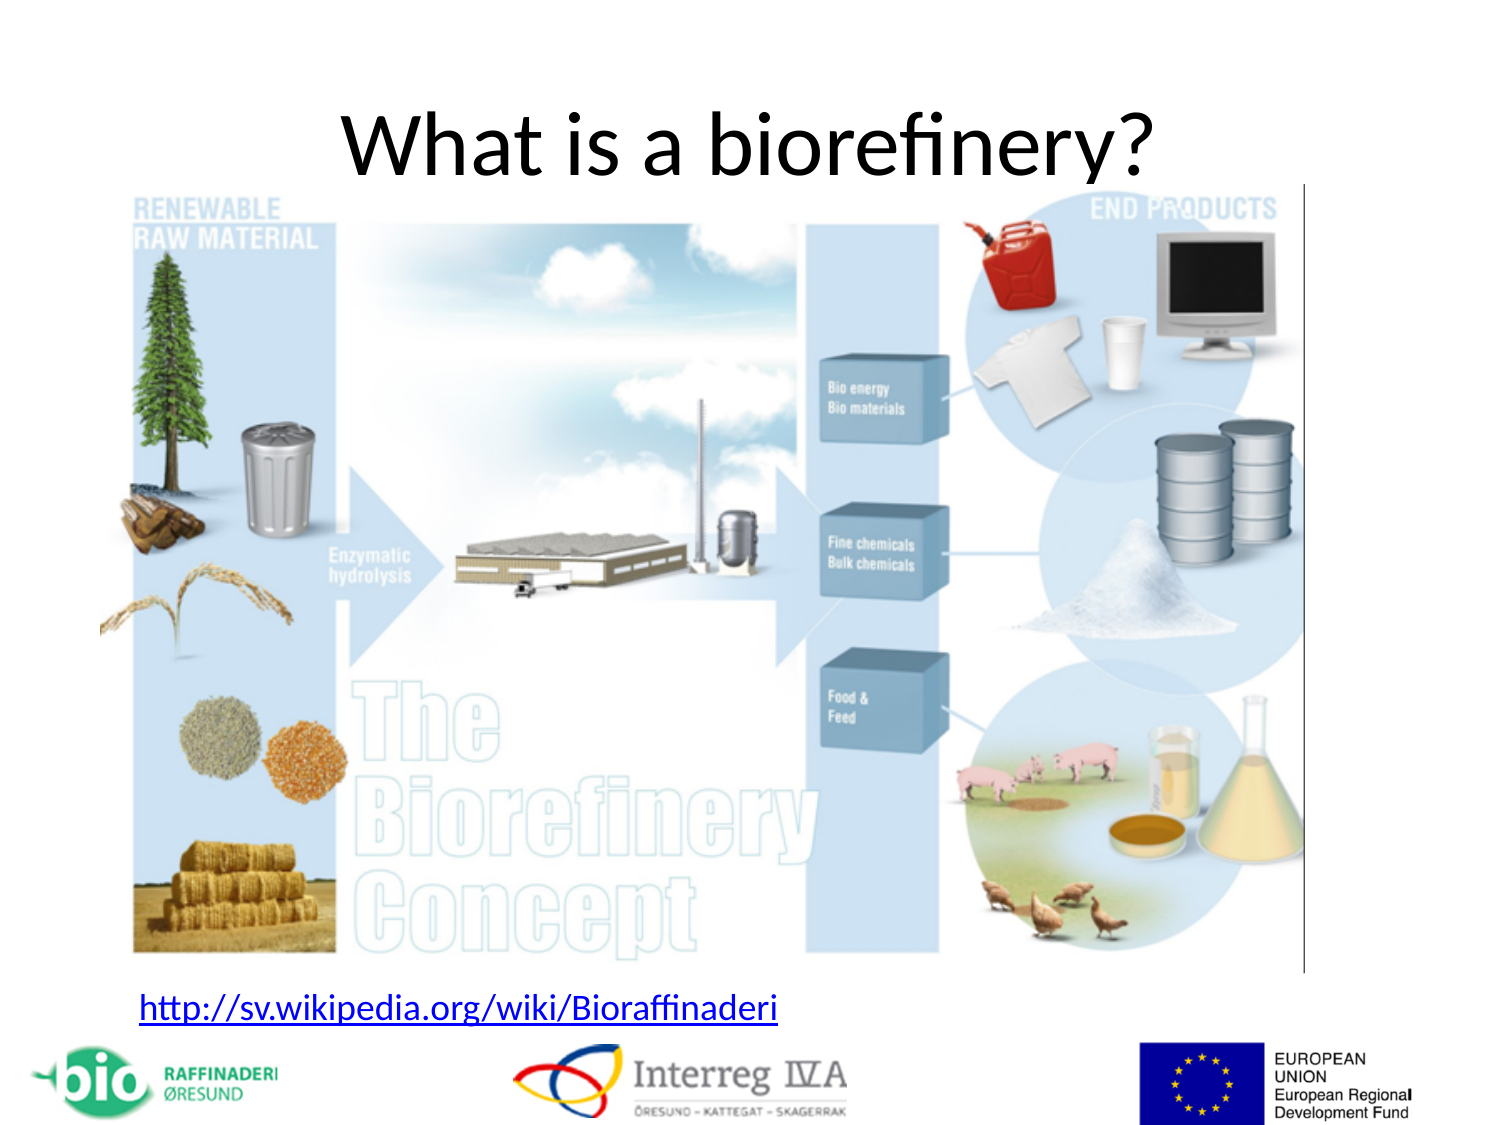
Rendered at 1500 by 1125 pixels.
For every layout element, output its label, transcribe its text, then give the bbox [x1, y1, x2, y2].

picture [513, 1044, 847, 1118]
picture [29, 1013, 278, 1122]
text_box http://sv.wikipedia.org/wiki/Bioraffinaderi [123, 982, 880, 1036]
picture [1139, 1042, 1412, 1125]
title What is a biorefinery? [75, 45, 1425, 233]
picture [99, 184, 1306, 974]
